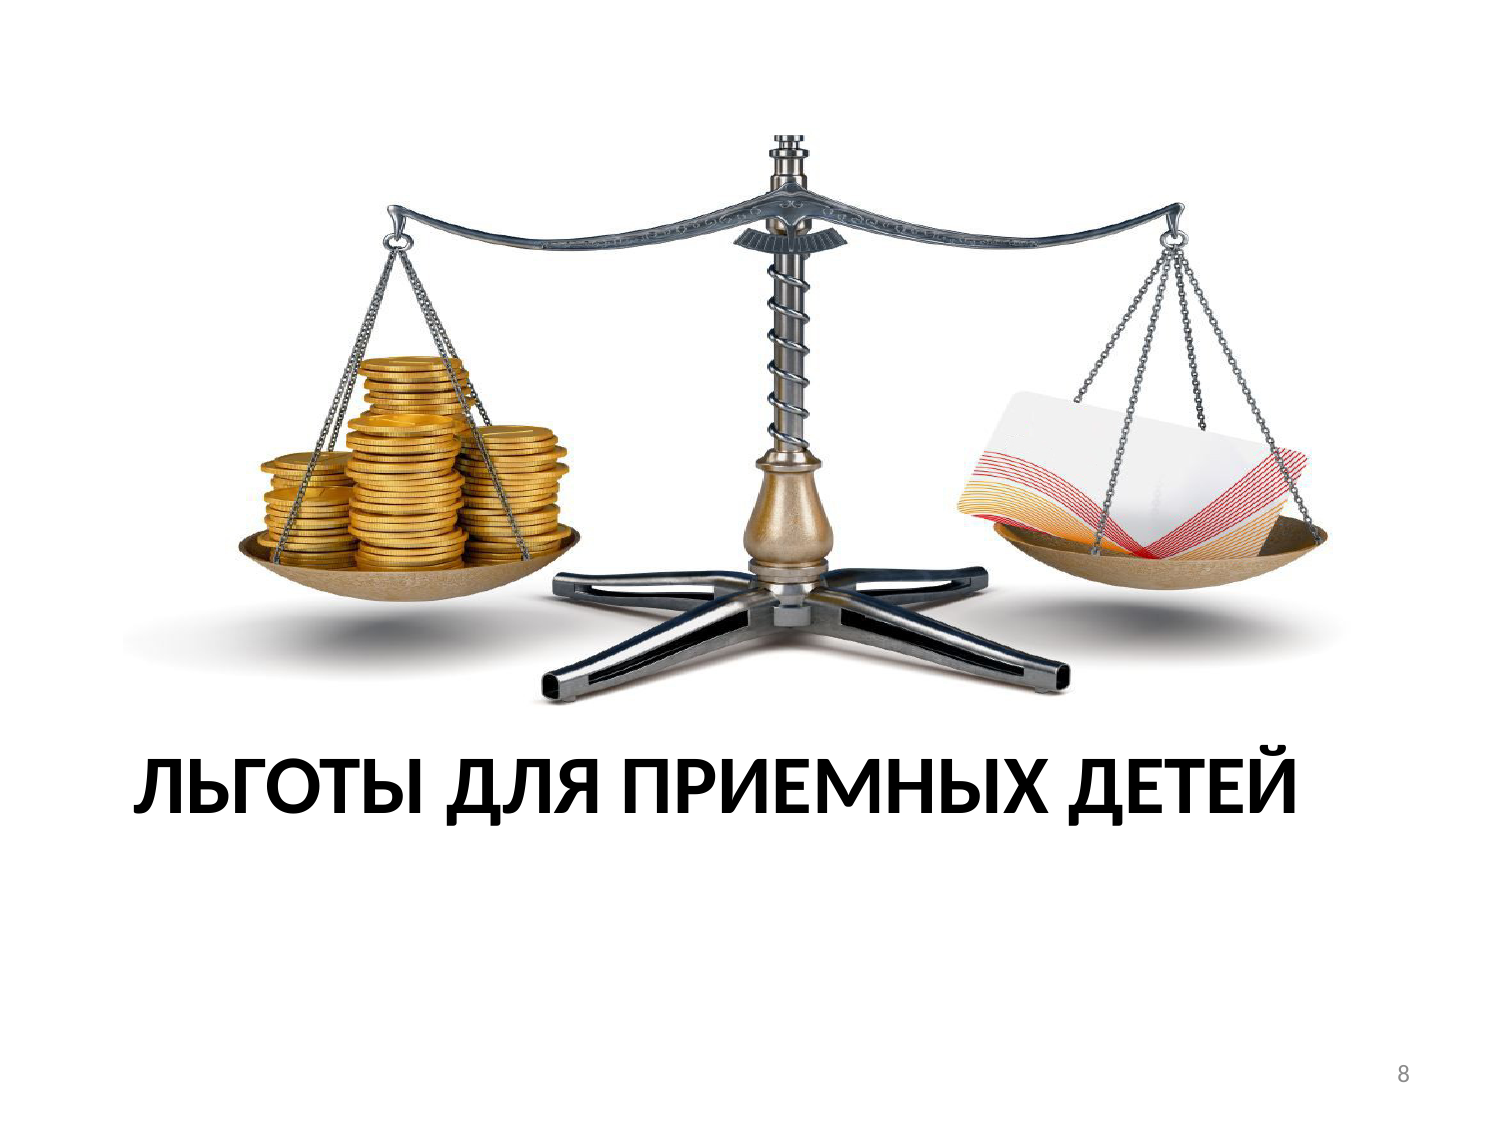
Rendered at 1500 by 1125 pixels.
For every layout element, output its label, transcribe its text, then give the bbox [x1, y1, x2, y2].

title Льготы для приемных детей [118, 742, 1394, 947]
picture [123, 101, 1436, 740]
slide_number 8 [1074, 1042, 1425, 1103]
